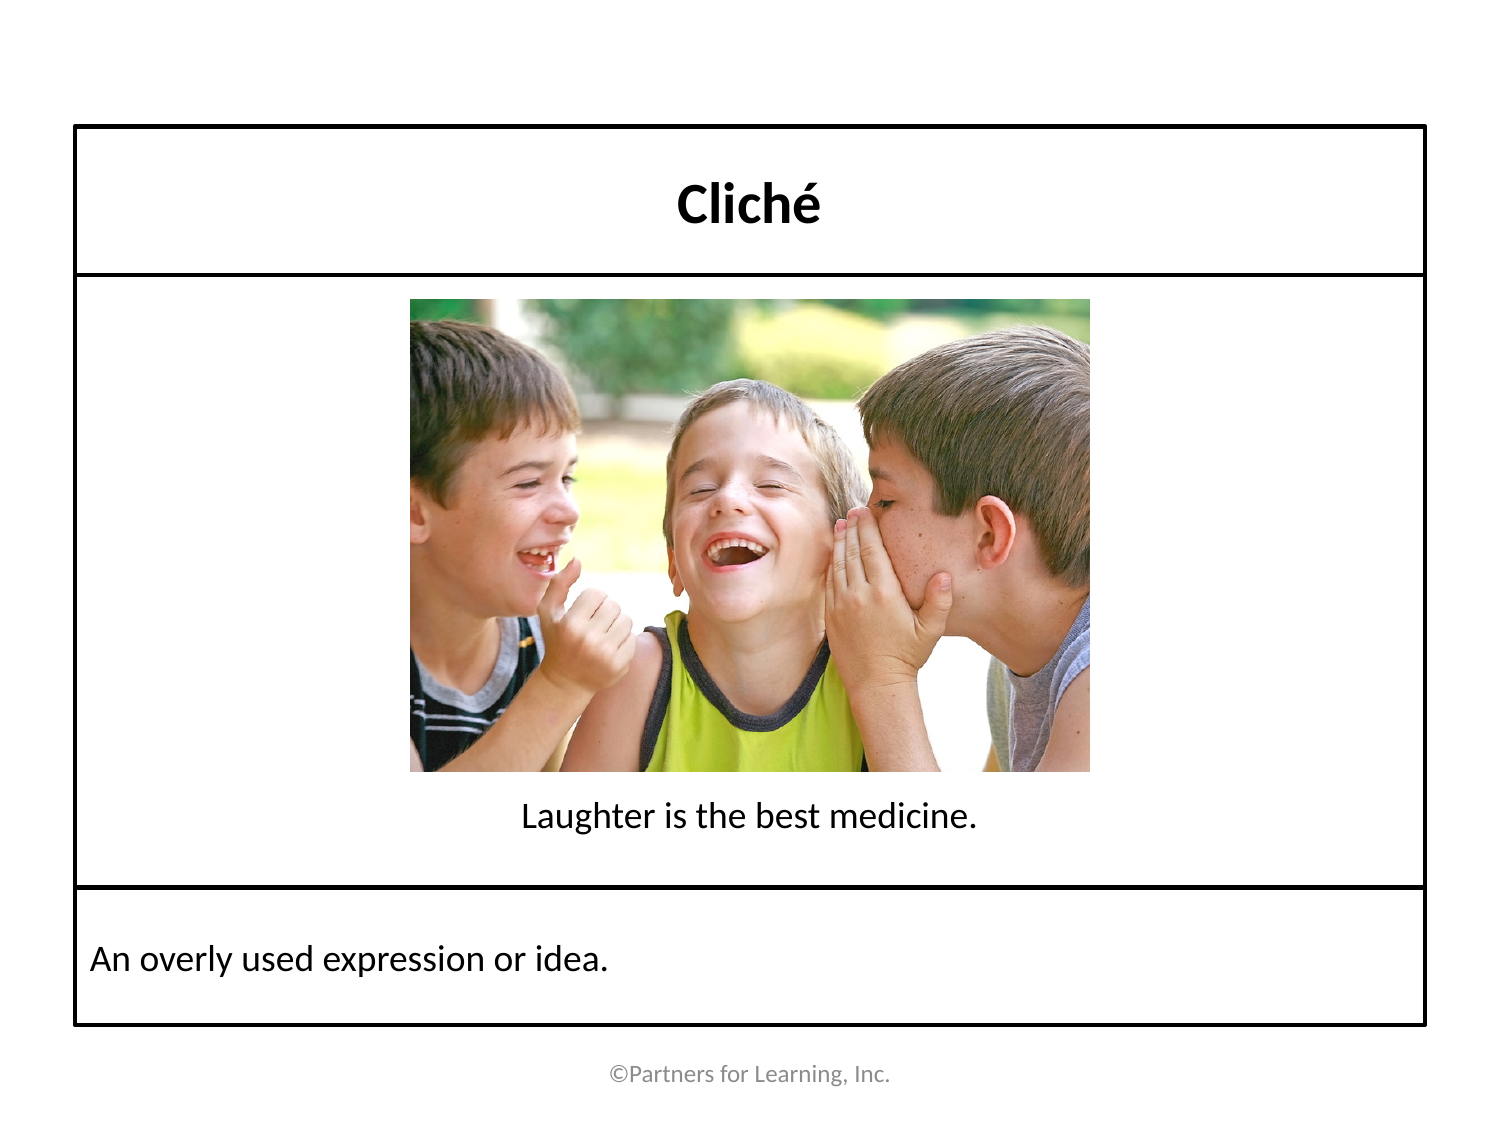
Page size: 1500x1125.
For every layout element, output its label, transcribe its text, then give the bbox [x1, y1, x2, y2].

text_box Laughter is the best medicine. [506, 783, 994, 844]
footer ©Partners for Learning, Inc. [512, 1042, 988, 1103]
picture [410, 299, 1090, 772]
list Cliché [75, 125, 1425, 275]
list An overly used expression or idea. [75, 887, 1425, 1025]
